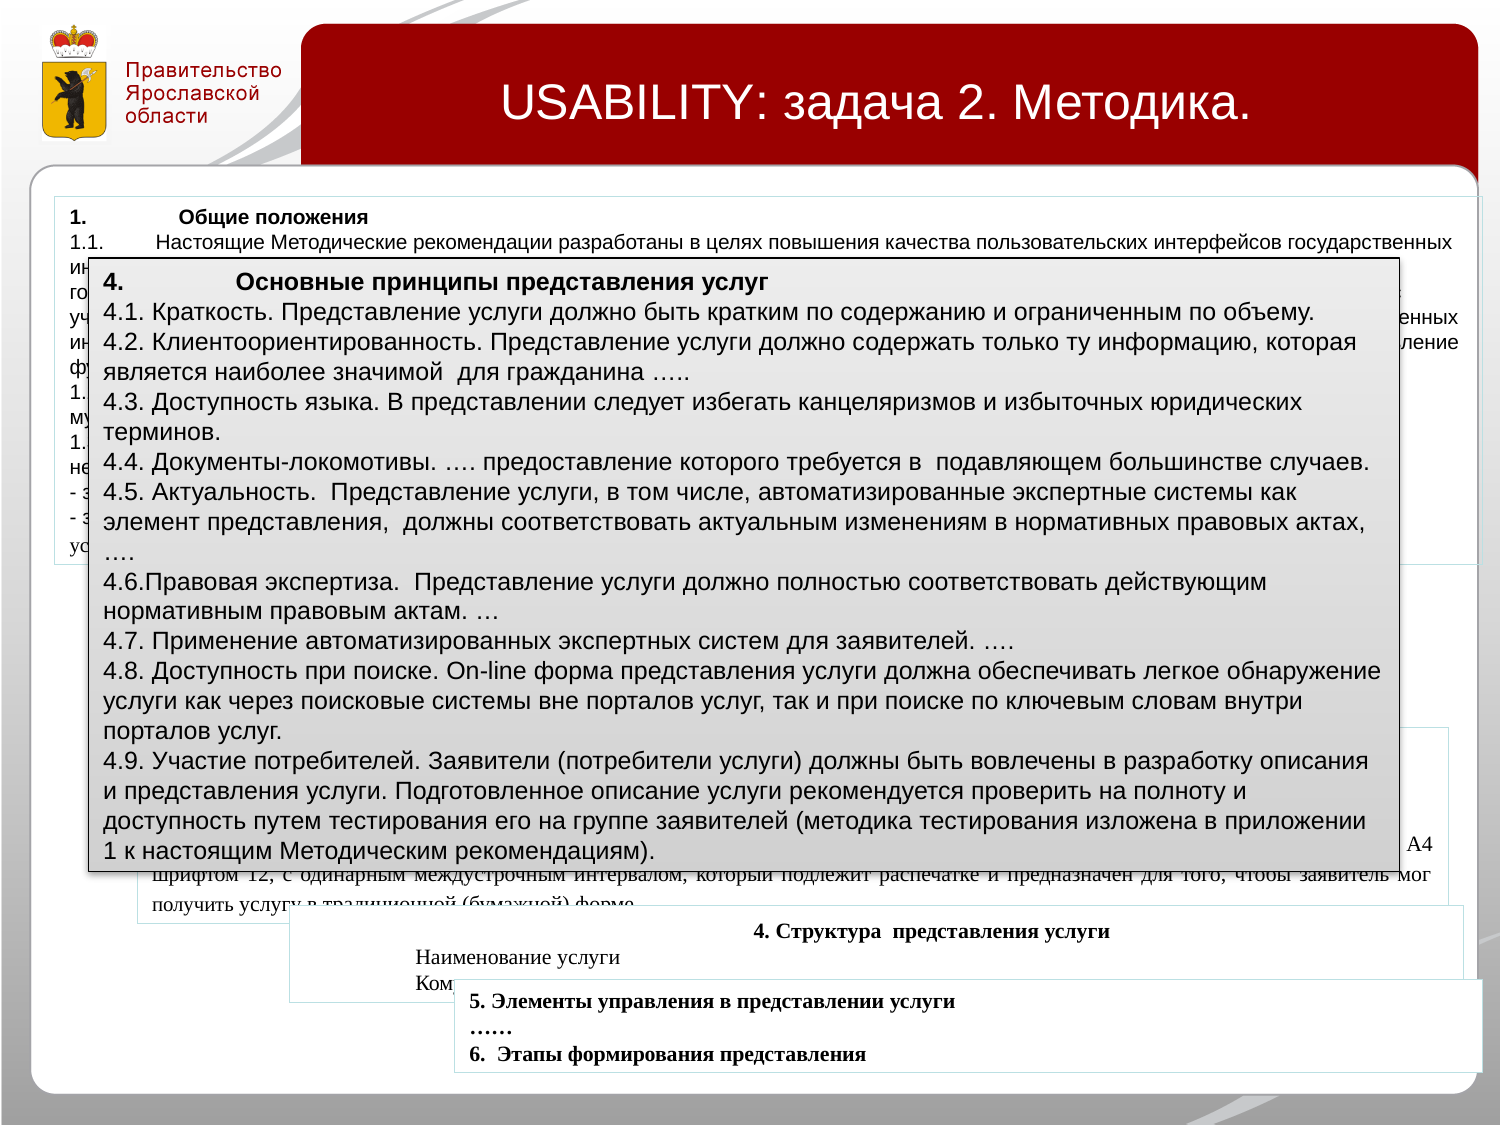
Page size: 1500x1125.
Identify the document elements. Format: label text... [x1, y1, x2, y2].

text_box 4. Основные принципы представления услуг 4.1. Краткость. Представление услуги должно быть кратким по содержанию и ограниченным по объему. 4.2. Клиентоориентированность. Представление услуги должно содержать только ту информацию, которая является наиболее значимой для гражданина ….. 4.3. Доступность языка. В представлении следует избегать канцеляризмов и избыточных юридических терминов. 4.4. Документы-локомотивы. …. предоставление которого требуется в подавляющем большинстве случаев. 4.5. Актуальность. Представление услуги, в том числе, автоматизированные экспертные системы как элемент представления, должны соответствовать актуальным изменениям в нормативных правовых актах, …. 4.6.Правовая экспертиза. Представление услуги должно полностью соответствовать действующим нормативным правовым актам. … 4.7. Применение автоматизированных экспертных систем для заявителей. …. 4.8. Доступность при поиске. On-line форма представления услуги должна обеспечивать легкое обнаружение услуги как через поисковые системы вне порталов услуг, так и при поиске по ключевым словам внутри порталов услуг. 4.9. Участие потребителей. Заявители (потребители услуги) должны быть вовлечены в разработку описания и представления услуги. Подготовленное описание услуги рекомендуется проверить на полноту и доступность путем тестирования его на группе заявителей (методика тестирования изложена в приложении 1 к настоящим Методическим рекомендациям). [88, 257, 1400, 872]
text_box 2. Формы представления услуги Для удобства заявителей представление услуги разрабатывается в двух формах: - on-line форма – основная форма представления услуги - является визуализацией услуги на порталах услуг; - листовка – дополнительная форма представления услуги – является документом в формате Microsoft Word на одном листе формата А4 шрифтом 12, с одинарным междустрочным интервалом, который подлежит распечатке и предназначен для того, чтобы заявитель мог получить услугу в традиционной (бумажной) форме . [137, 727, 1449, 924]
text_box USABILITY: задача 2. Методика. [307, 35, 1446, 196]
picture [0, 0, 1500, 1125]
text_box 1. Общие положения 1.1. Настоящие Методические рекомендации разработаны в целях повышения качества пользовательских интерфейсов государственных информационных систем потребителей и исполнителей государственных и муниципальных услуг, в том числе Единого портала государственных и муниципальных услуг (функций) (ЕПГУ) и региональных порталов государственных и муниципальных услуг (РПГУ), с учетом требований постановления Правительства Российской Федерации от 24 октября 2011 года № 861-п «О федеральных государственных информационных системах, обеспечивающих предоставление в электронной форме государственных и муниципальных услуг (осуществление функций)». 1.2. Целью настоящих методических рекомендаций является формирование требований к представлению государственных и муниципальных услуг в доступной для граждан форме. 1.3. Представление услуги формируется органом власти, предоставляющим данную услугу, с привлечением специалистов, непосредственно участвующих в предоставлении услуги. Орган власти, предоставляющий услугу, несет ответственность: - за качество представления услуги на порталах услуг; - за управление изменениями в порядке предоставления услуги и представлении ее на порталах услуг. услуг»; [54, 196, 1483, 565]
text_box 4. Структура представления услуги Наименование услуги Кому адресована услуга [289, 905, 1464, 1003]
text_box 5. Элементы управления в представлении услуги …… 6. Этапы формирования представления [454, 979, 1483, 1073]
